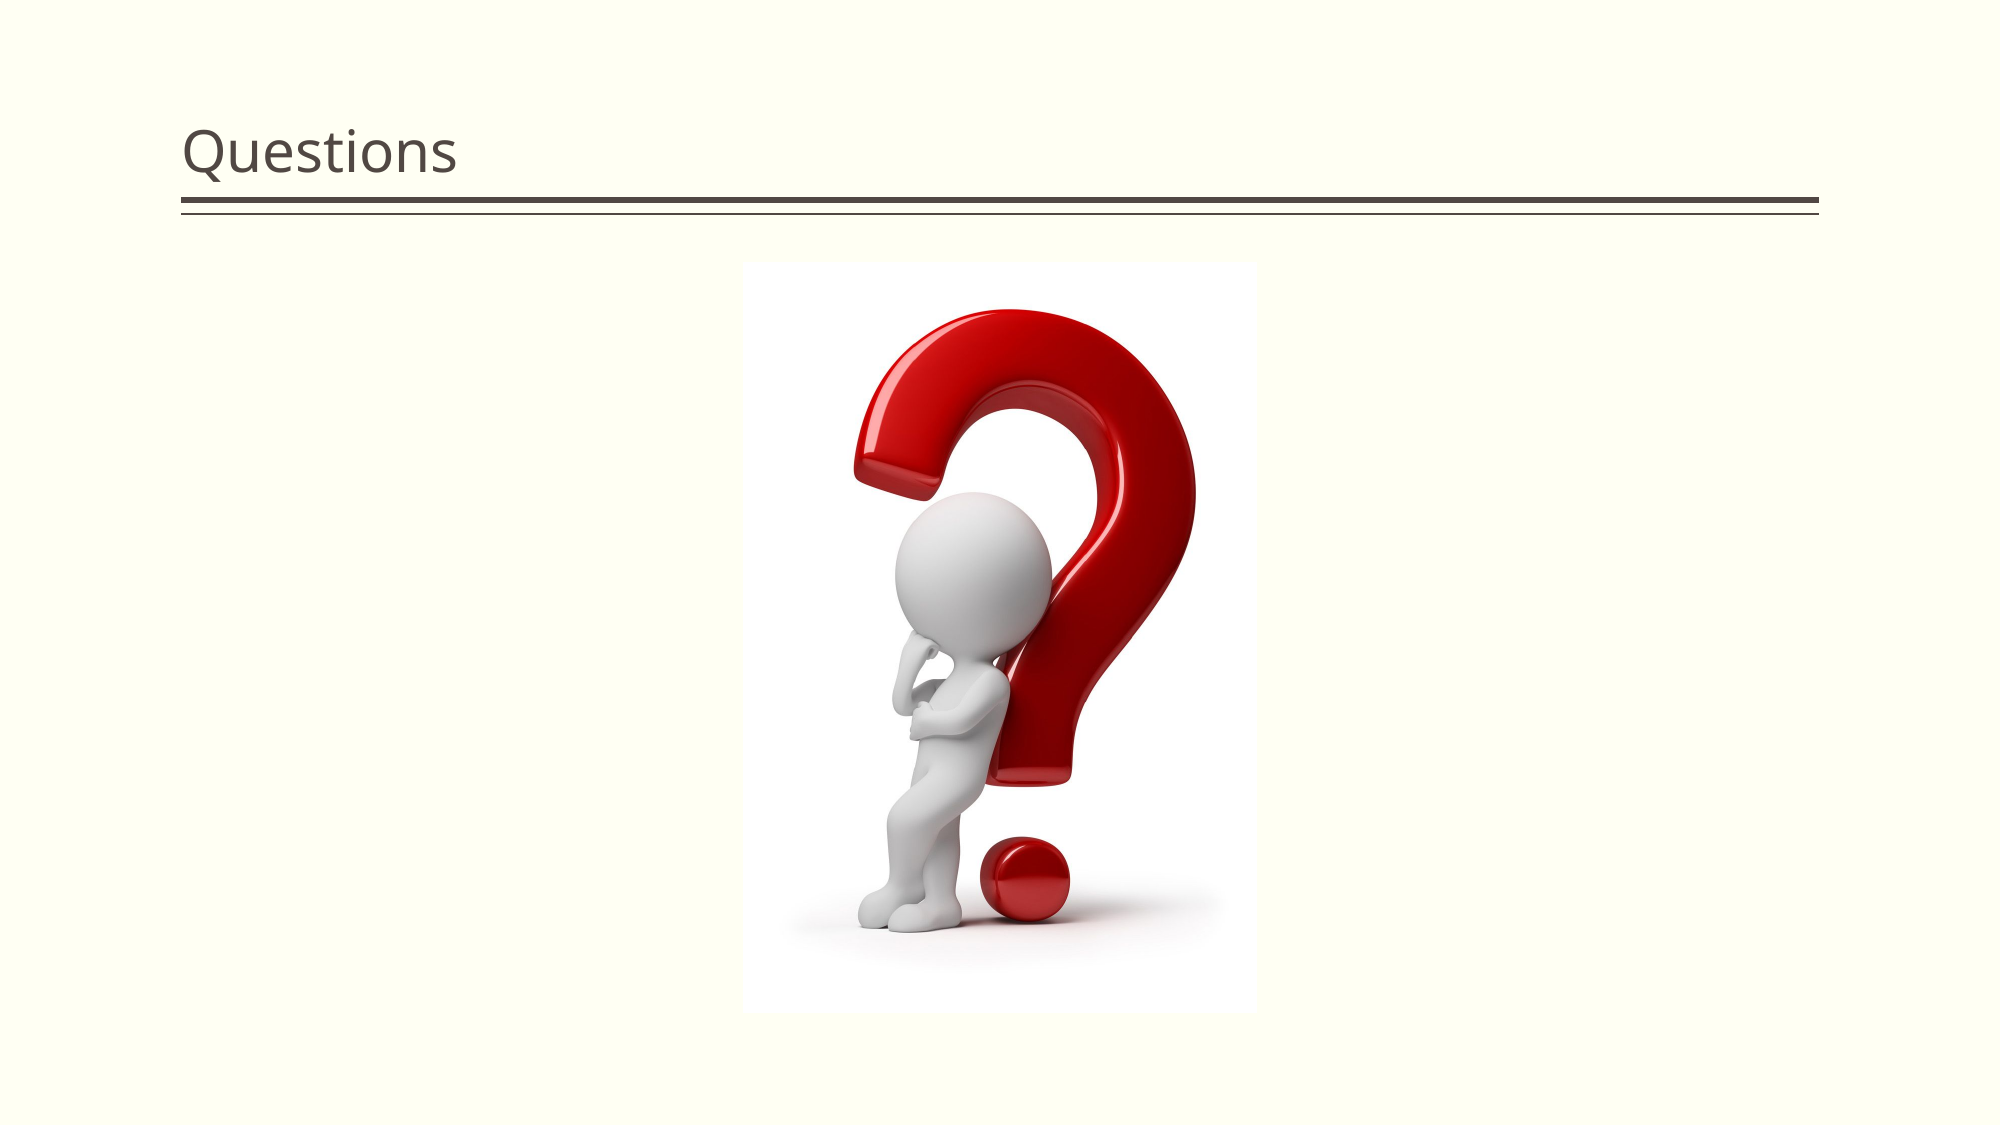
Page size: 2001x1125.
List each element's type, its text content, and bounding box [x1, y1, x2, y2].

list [743, 262, 1257, 1013]
title Questions [181, 12, 1819, 193]
